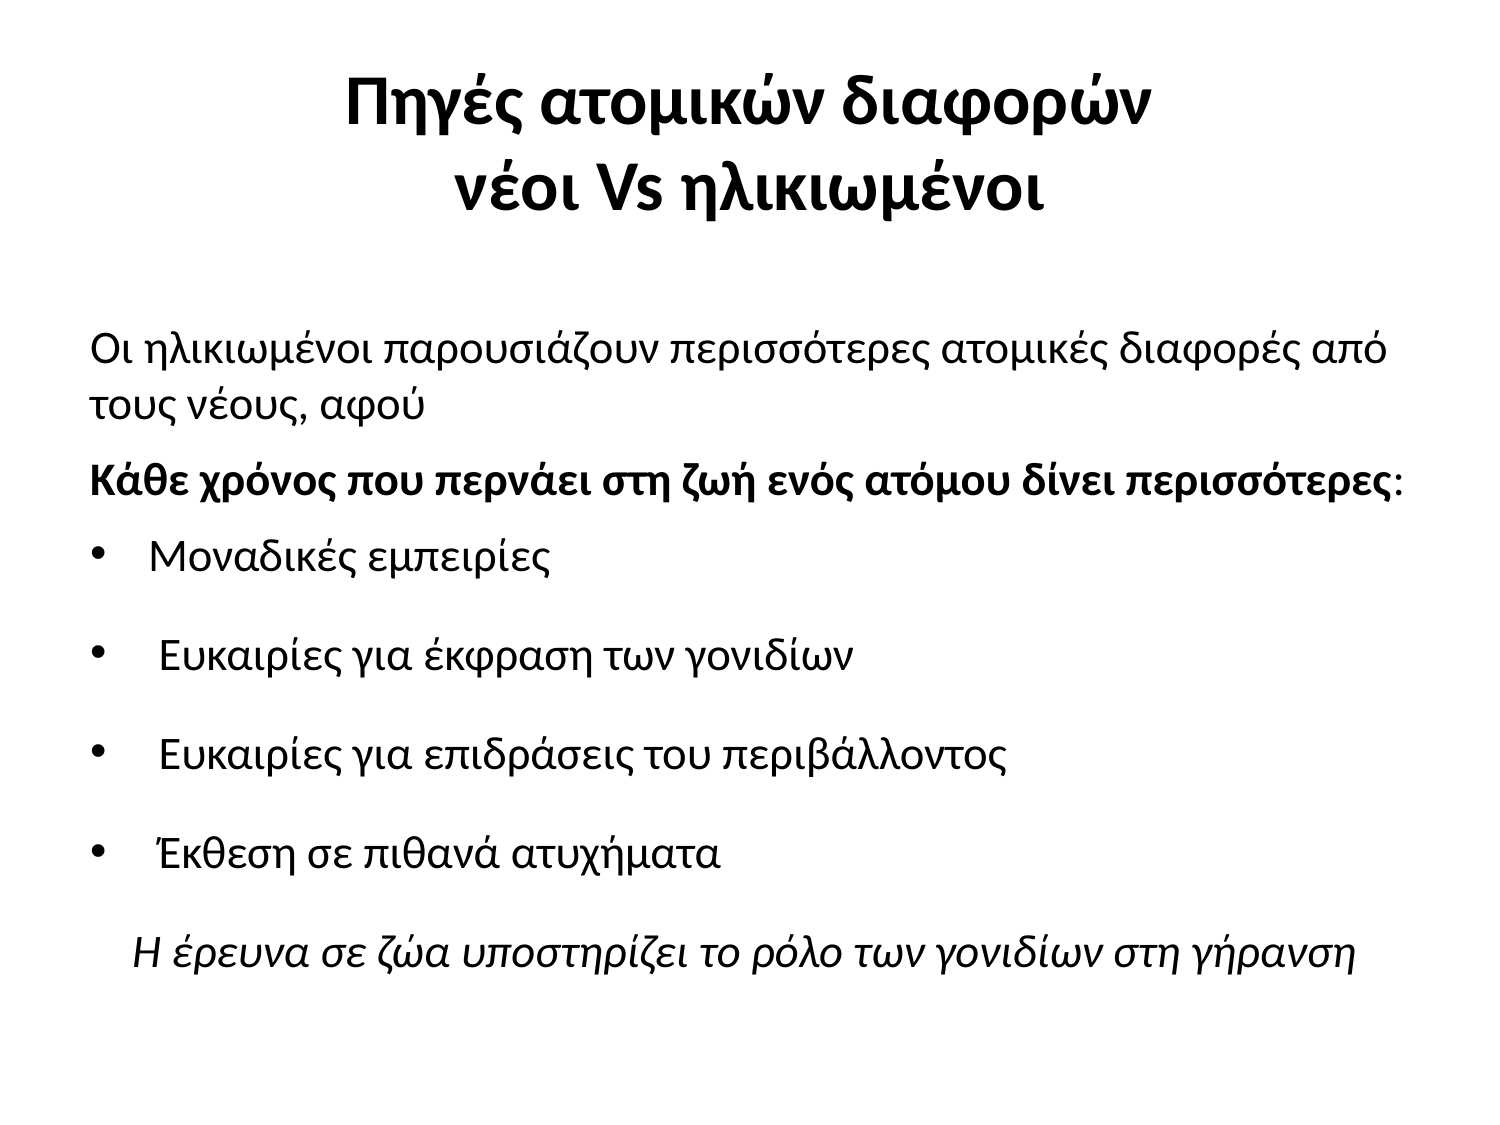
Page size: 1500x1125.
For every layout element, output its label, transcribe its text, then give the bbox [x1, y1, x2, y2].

title Πηγές ατομικών διαφορών νέοι Vs ηλικιωμένοι [75, 45, 1425, 233]
list Οι ηλικιωμένοι παρουσιάζουν περισσότερες ατομικές διαφορές από τους νέους, αφού Κάθε χρόνος που περνάει στη ζωή ενός ατόμου δίνει περισσότερες: Μοναδικές εμπειρίες Ευκαιρίες για έκφραση των γονιδίων Ευκαιρίες για επιδράσεις του περιβάλλοντος Έκθεση σε πιθανά ατυχήματα Η έρευνα σε ζώα υποστηρίζει το ρόλο των γονιδίων στη γήρανση [75, 309, 1425, 1000]
